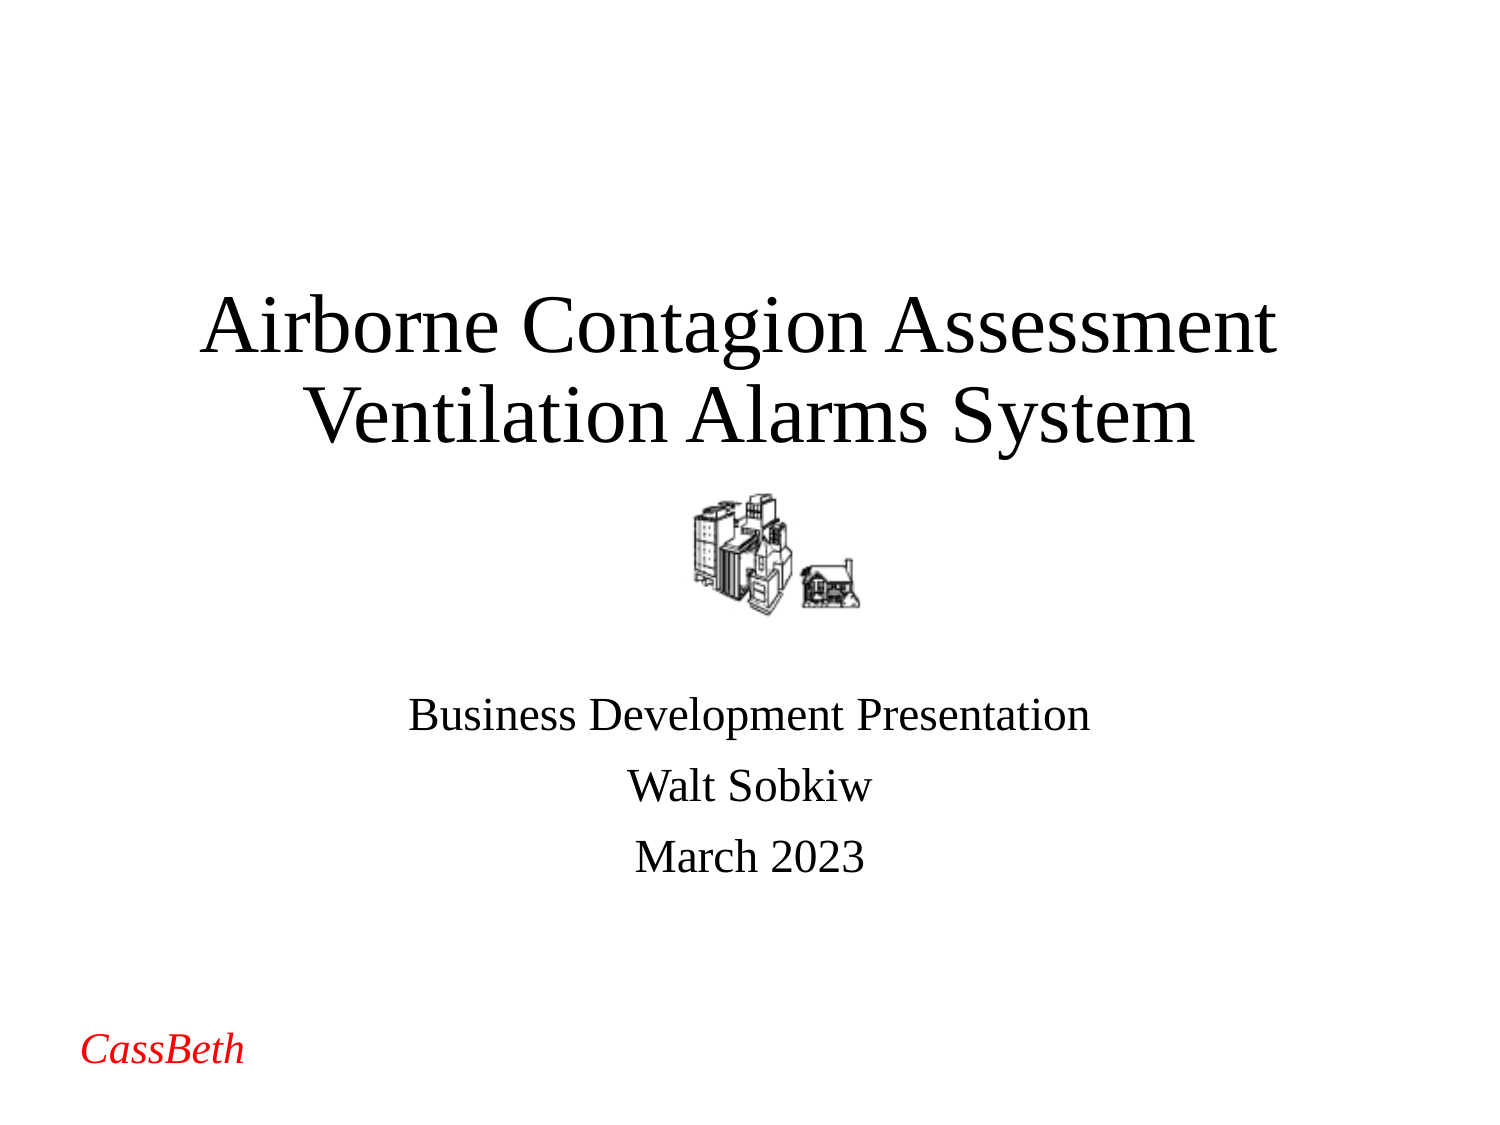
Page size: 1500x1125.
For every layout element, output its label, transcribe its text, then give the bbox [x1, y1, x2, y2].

text_box Airborne Contagion Assessment Ventilation Alarms System [0, 243, 1500, 497]
text_box Business Development Presentation Walt Sobkiw March 2023 [0, 684, 1500, 891]
picture [684, 487, 862, 619]
